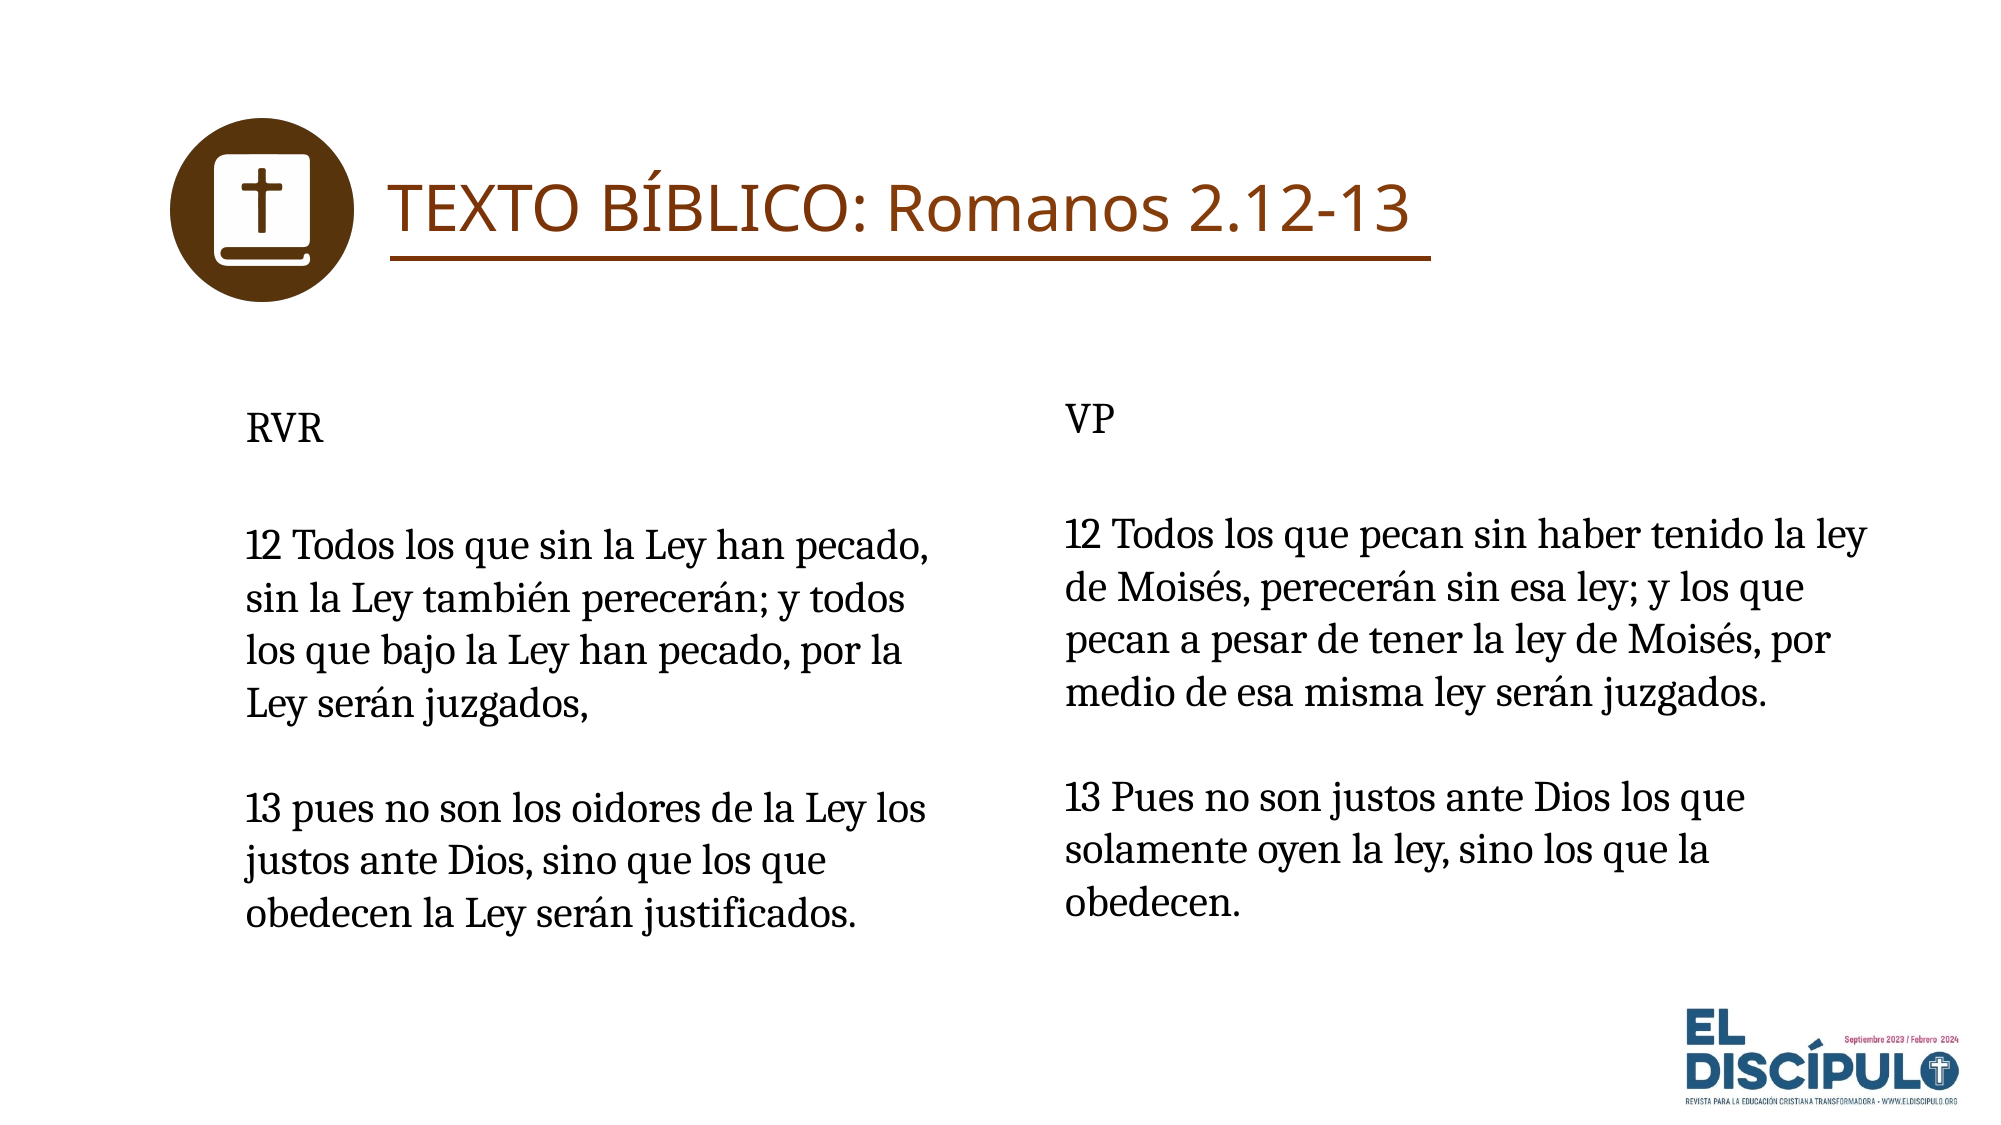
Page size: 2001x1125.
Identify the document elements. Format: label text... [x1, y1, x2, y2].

text_box VP 12 Todos los que pecan sin haber tenido la ley de Moisés, perecerán sin esa ley; y los que pecan a pesar de tener la ley de Moisés, por medio de esa misma ley serán juzgados. 13 Pues no son justos ante Dios los que solamente oyen la ley, sino los que la obedecen. [1056, 370, 1881, 934]
text_box RVR 12 Todos los que sin la Ley han pecado, sin la Ley también perecerán; y todos los que bajo la Ley han pecado, por la Ley serán juzgados, 13 pues no son los oidores de la Ley los justos ante Dios, sino que los que obedecen la Ley serán justificados. [237, 390, 943, 945]
picture [169, 118, 354, 303]
title TEXTO BÍBLICO: Romanos 2.12-13 [379, 161, 1812, 260]
picture [1644, 984, 2000, 1125]
